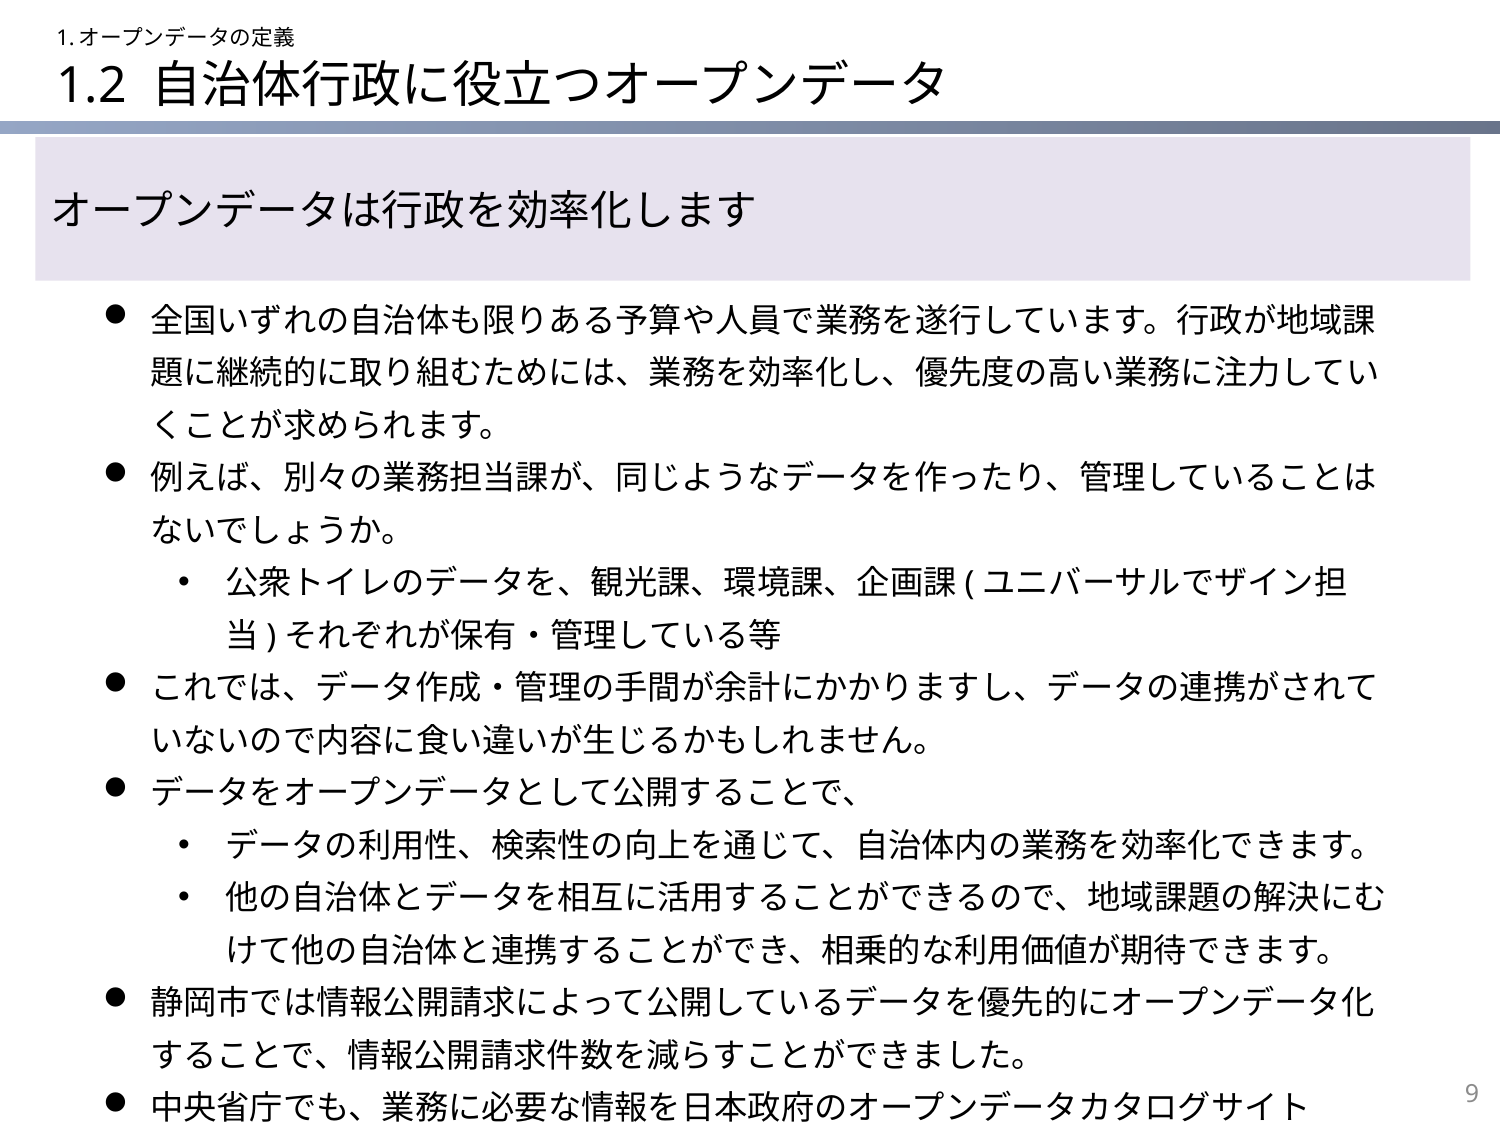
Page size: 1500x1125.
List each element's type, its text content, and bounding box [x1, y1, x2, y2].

slide_number 9 [1412, 1070, 1495, 1118]
text_box オープンデータは行政を効率化します [35, 137, 1471, 281]
text_box 1.オープンデータの定義 [41, 19, 1471, 58]
title 1.2 自治体行政に役立つオープンデータ [41, 58, 1471, 122]
text_box 全国いずれの自治体も限りある予算や人員で業務を遂行しています。行政が地域課題に継続的に取り組むためには、業務を効率化し、優先度の高い業務に注力していくことが求められます。 例えば、別々の業務担当課が、同じようなデータを作ったり、管理していることはないでしょうか。 公衆トイレのデータを、観光課、環境課、企画課(ユニバーサルでザイン担当)それぞれが保有・管理している等 これでは、データ作成・管理の手間が余計にかかりますし、データの連携がされていないので内容に食い違いが生じるかもしれません。 データをオープンデータとして公開することで、 データの利用性、検索性の向上を通じて、自治体内の業務を効率化できます。 他の自治体とデータを相互に活用することができるので、地域課題の解決にむけて他の自治体と連携することができ、相乗的な利用価値が期待できます。 静岡市では情報公開請求によって公開しているデータを優先的にオープンデータ化することで、情報公開請求件数を減らすことができました。 中央省庁でも、業務に必要な情報を日本政府のオープンデータカタログサイト「DATA.GO.JP」で検索する場面が増えています。 [88, 278, 1412, 1125]
